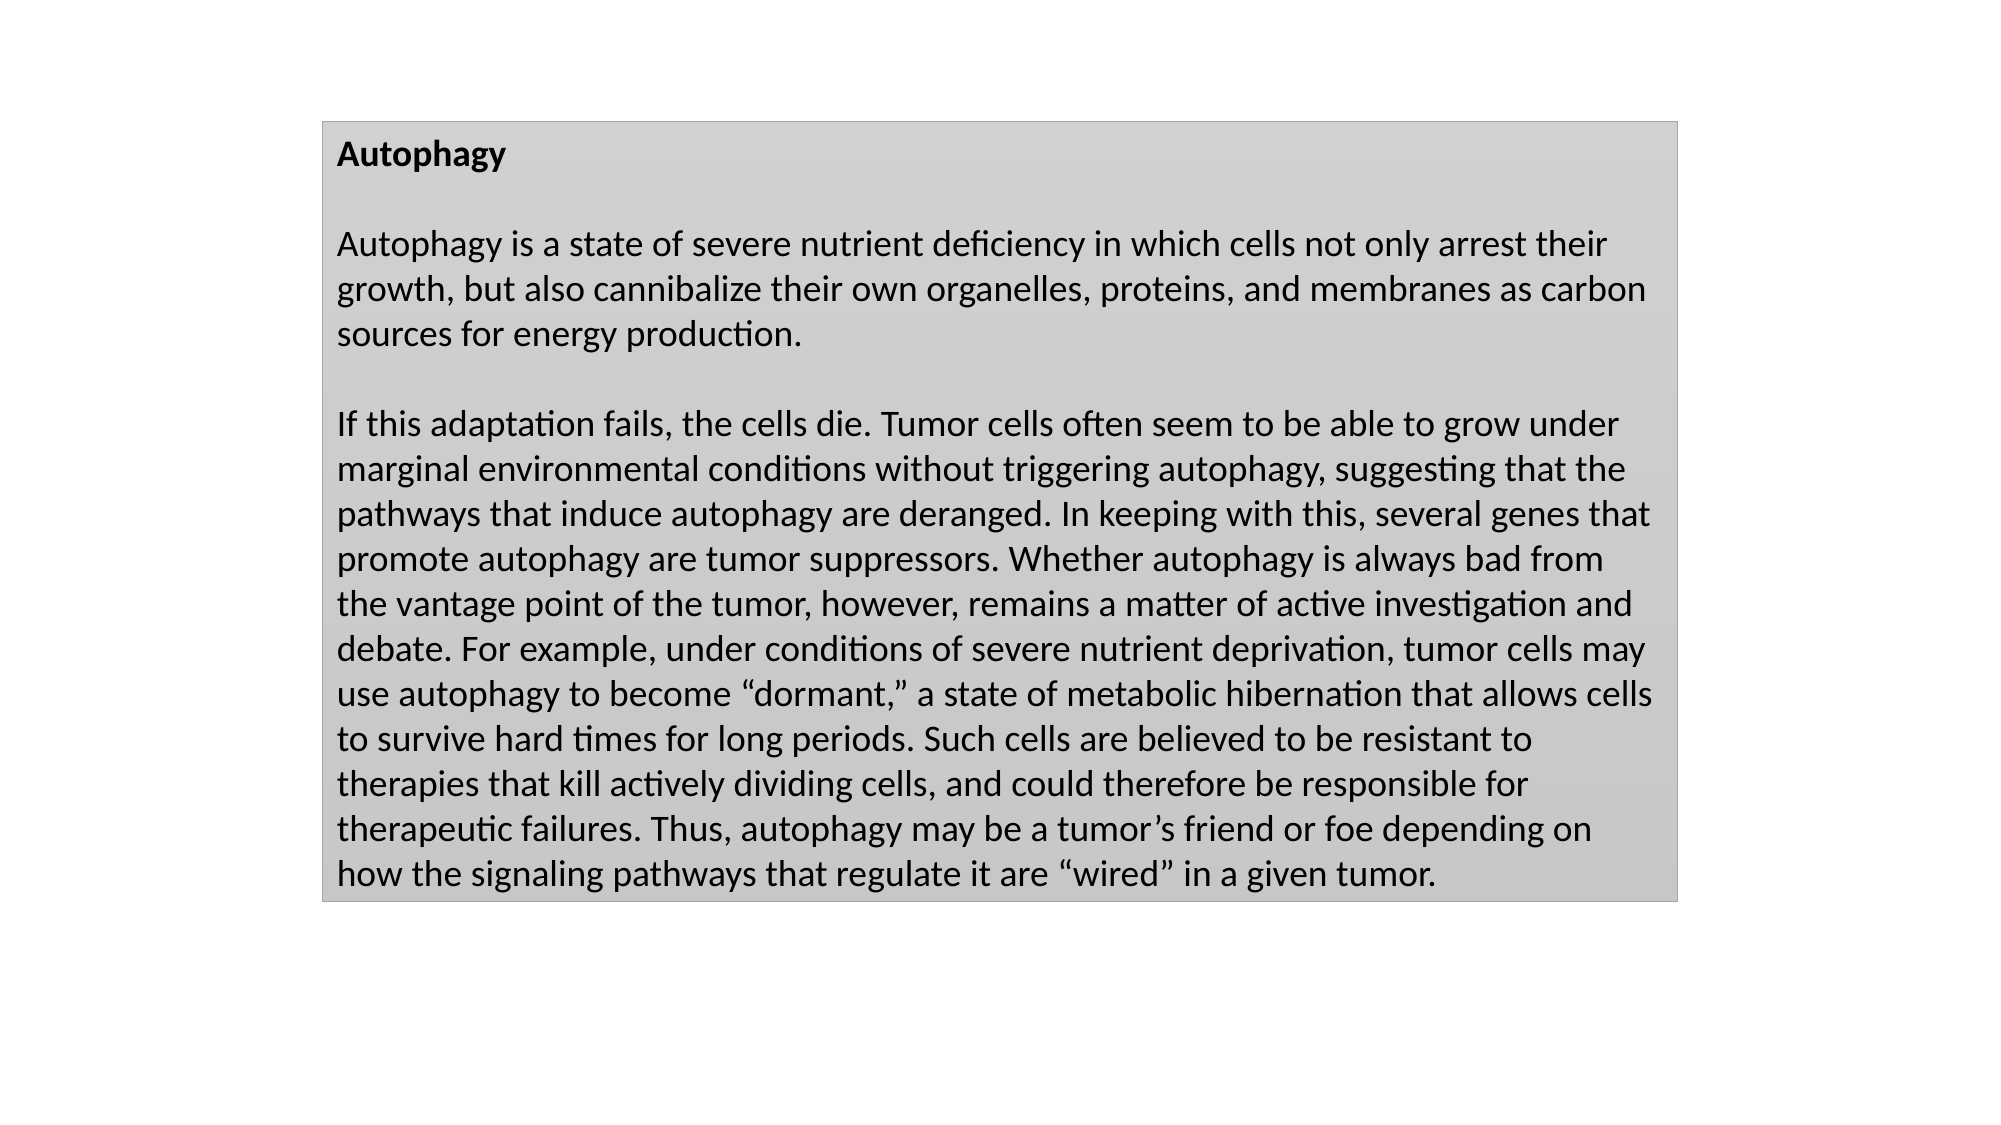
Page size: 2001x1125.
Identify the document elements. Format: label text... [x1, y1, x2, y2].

text_box Autophagy Autophagy is a state of severe nutrient deficiency in which cells not only arrest their growth, but also cannibalize their own organelles, proteins, and membranes as carbon sources for energy production. If this adaptation fails, the cells die. Tumor cells often seem to be able to grow under marginal environmental conditions without triggering autophagy, suggesting that the pathways that induce autophagy are deranged. In keeping with this, several genes that promote autophagy are tumor suppressors. Whether autophagy is always bad from the vantage point of the tumor, however, remains a matter of active investigation and debate. For example, under conditions of severe nutrient deprivation, tumor cells may use autophagy to become “dormant,” a state of metabolic hibernation that allows cells to survive hard times for long periods. Such cells are believed to be resistant to therapies that kill actively dividing cells, and could therefore be responsible for therapeutic failures. Thus, autophagy may be a tumor’s friend or foe depending on how the signaling pathways that regulate it are “wired” in a given tumor. [322, 121, 1678, 902]
